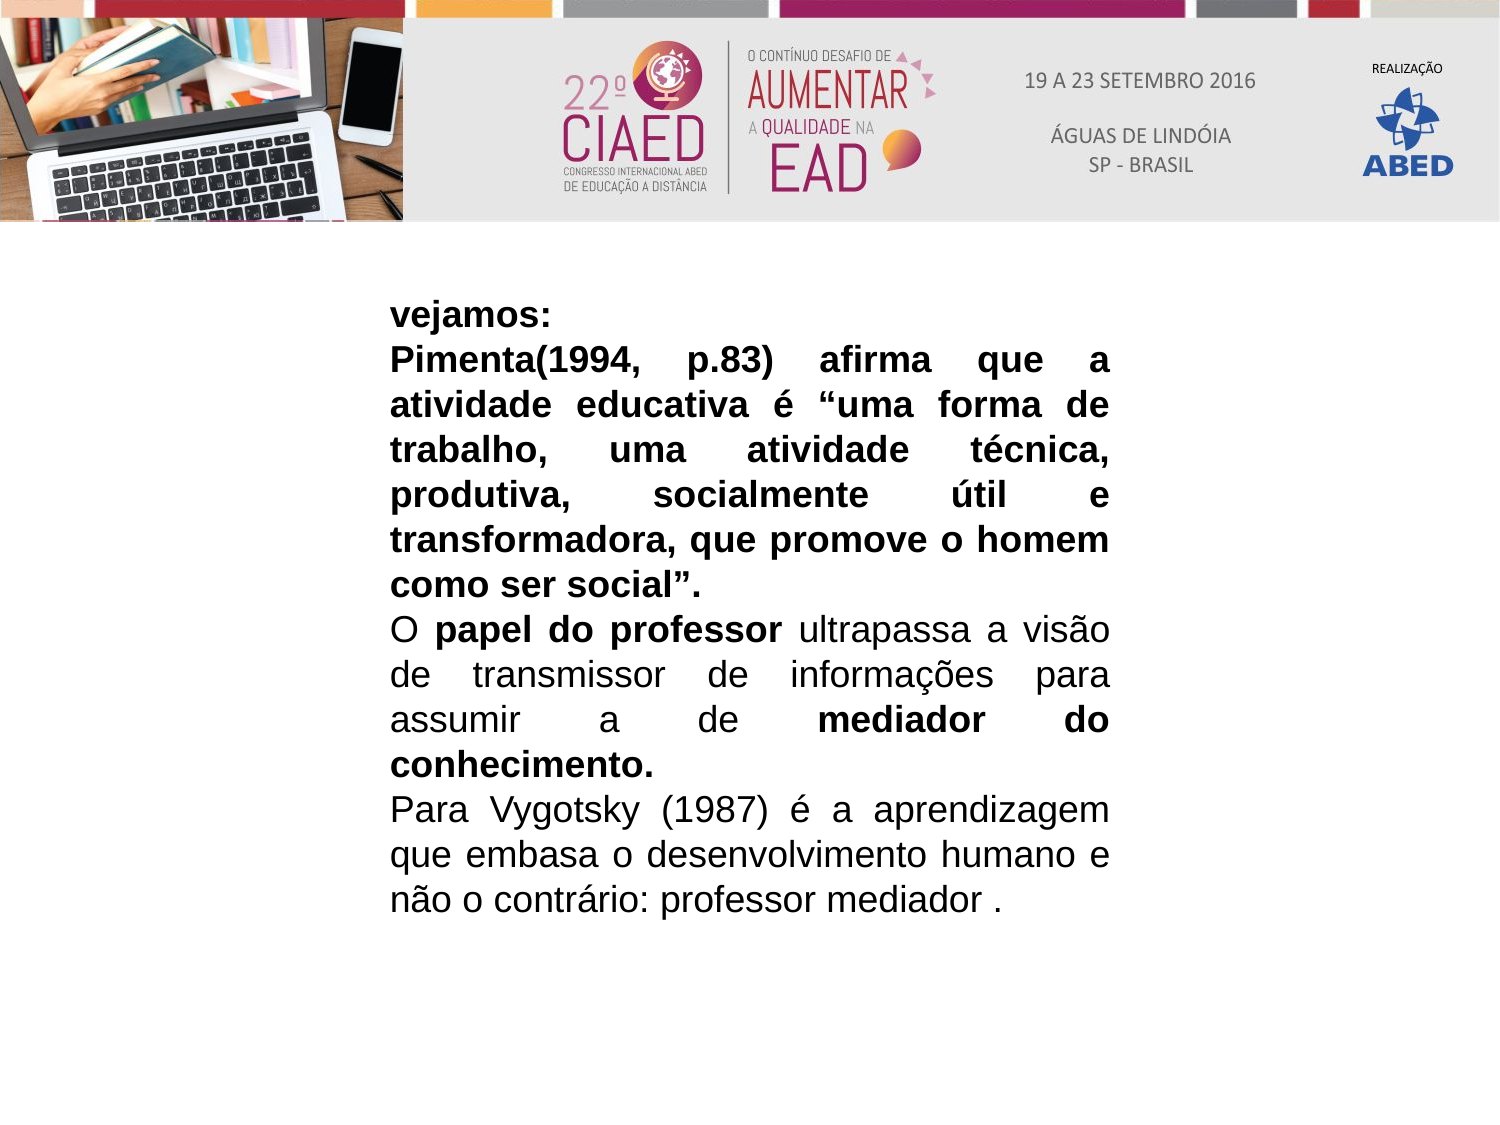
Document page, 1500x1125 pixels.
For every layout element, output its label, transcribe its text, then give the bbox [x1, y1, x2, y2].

text_box vejamos: Pimenta(1994, p.83) afirma que a atividade educativa é “uma forma de trabalho, uma atividade técnica, produtiva, socialmente útil e transformadora, que promove o homem como ser social”. O papel do professor ultrapassa a visão de transmissor de informações para assumir a de mediador do conhecimento. Para Vygotsky (1987) é a aprendizagem que embasa o desenvolvimento humano e não o contrário: professor mediador . [374, 282, 1125, 927]
picture [0, 0, 1500, 222]
